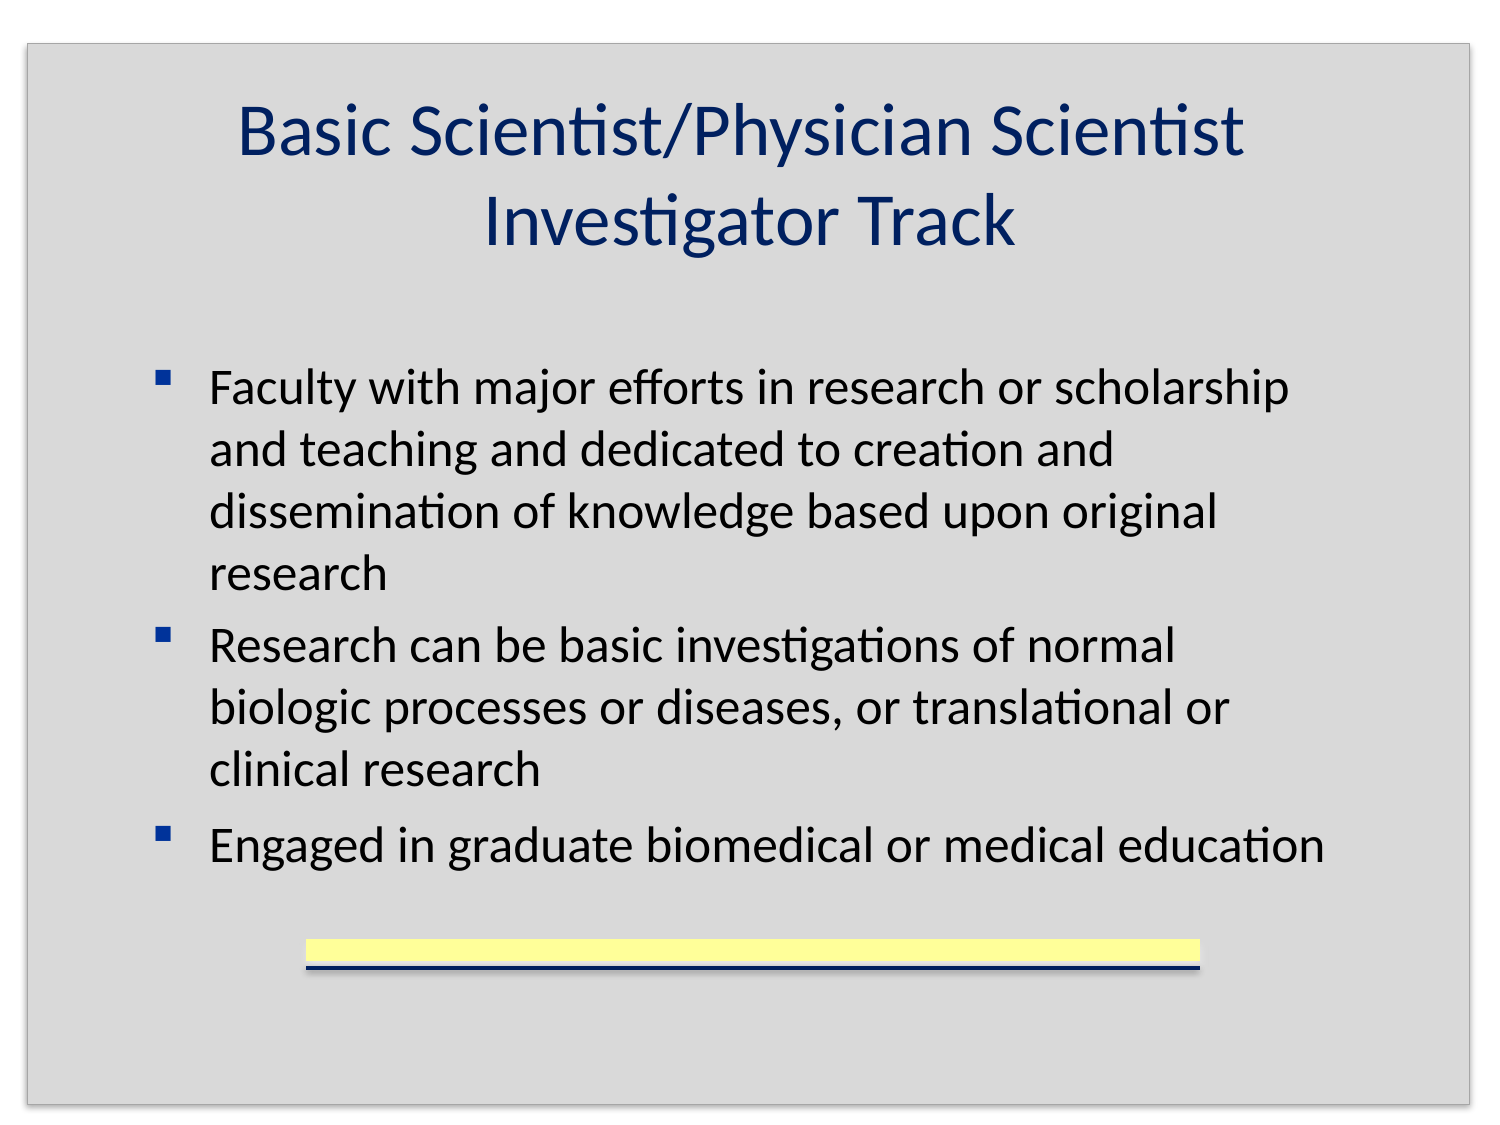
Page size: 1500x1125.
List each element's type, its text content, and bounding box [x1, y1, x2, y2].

list Faculty with major efforts in research or scholarship and teaching and dedicated to creation and dissemination of knowledge based upon original research Research can be basic investigations of normal biologic processes or diseases, or translational or clinical research Engaged in graduate biomedical or medical education [136, 345, 1366, 898]
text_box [306, 949, 1201, 969]
text_box [27, 43, 1470, 1105]
title Basic Scientist/Physician Scientist Investigator Track [75, 77, 1425, 265]
